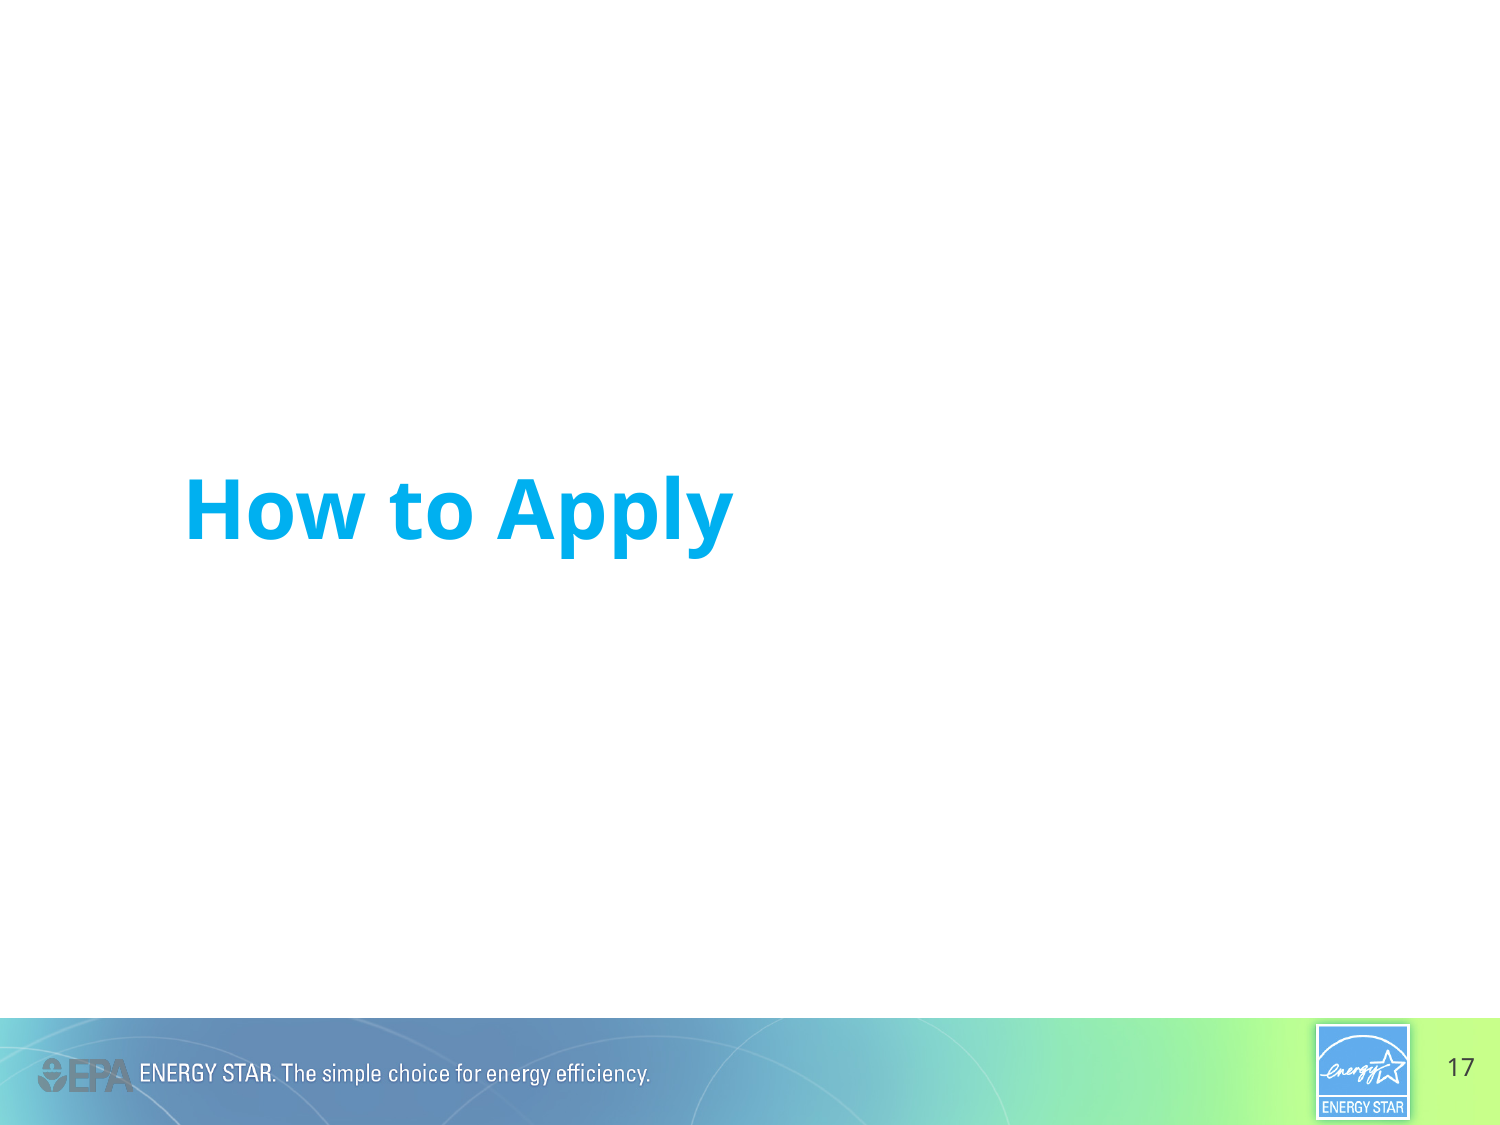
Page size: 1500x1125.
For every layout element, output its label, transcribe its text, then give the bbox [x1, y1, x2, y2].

picture [0, 1018, 1421, 1125]
list How to Apply [167, 348, 1459, 1034]
slide_number 17 [1421, 734, 1500, 1125]
